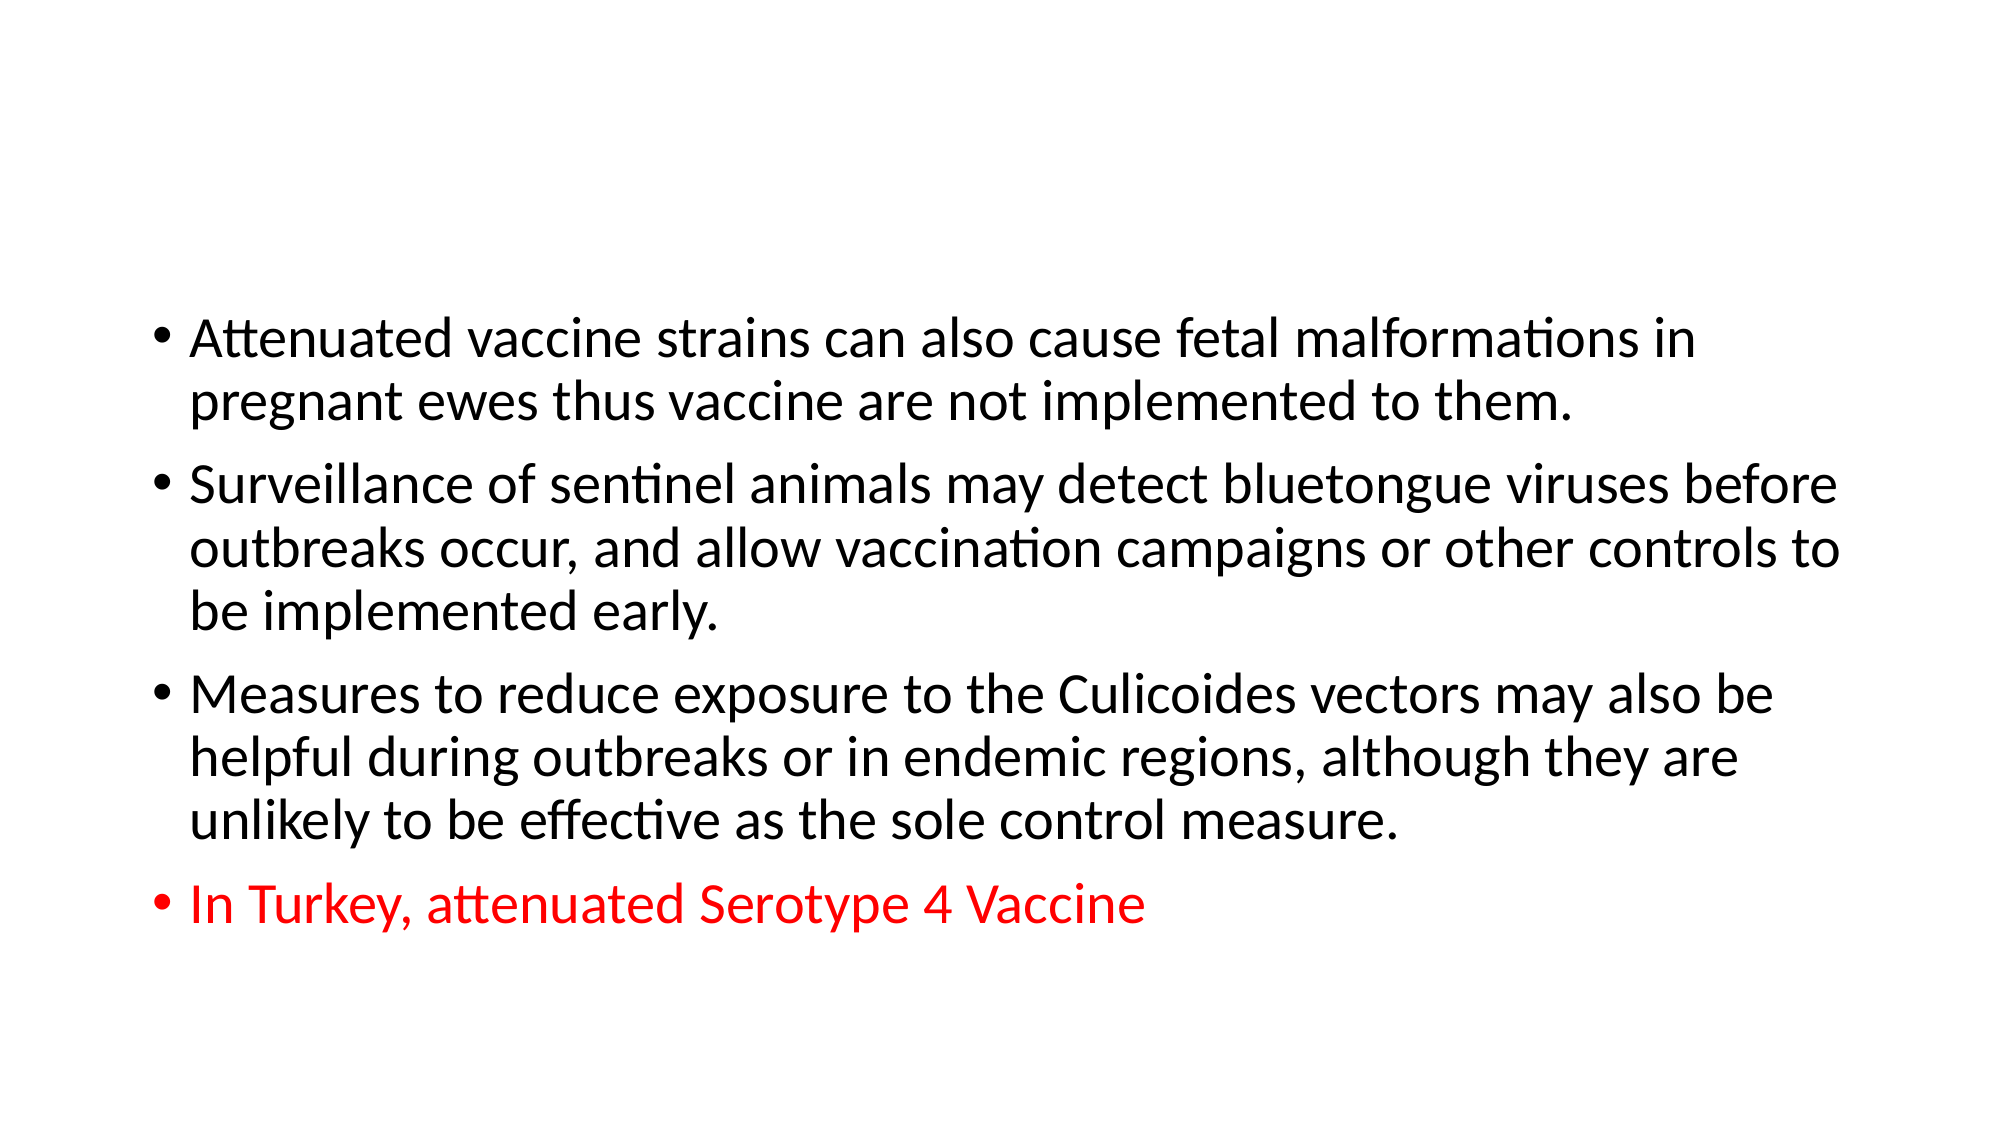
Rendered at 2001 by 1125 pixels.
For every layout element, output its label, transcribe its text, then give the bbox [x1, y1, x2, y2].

list Attenuated vaccine strains can also cause fetal malformations in pregnant ewes thus vaccine are not implemented to them. Surveillance of sentinel animals may detect bluetongue viruses before outbreaks occur, and allow vaccination campaigns or other controls to be implemented early. Measures to reduce exposure to the Culicoides vectors may also be helpful during outbreaks or in endemic regions, although they are unlikely to be effective as the sole control measure. In Turkey, attenuated Serotype 4 Vaccine [137, 299, 1863, 1014]
